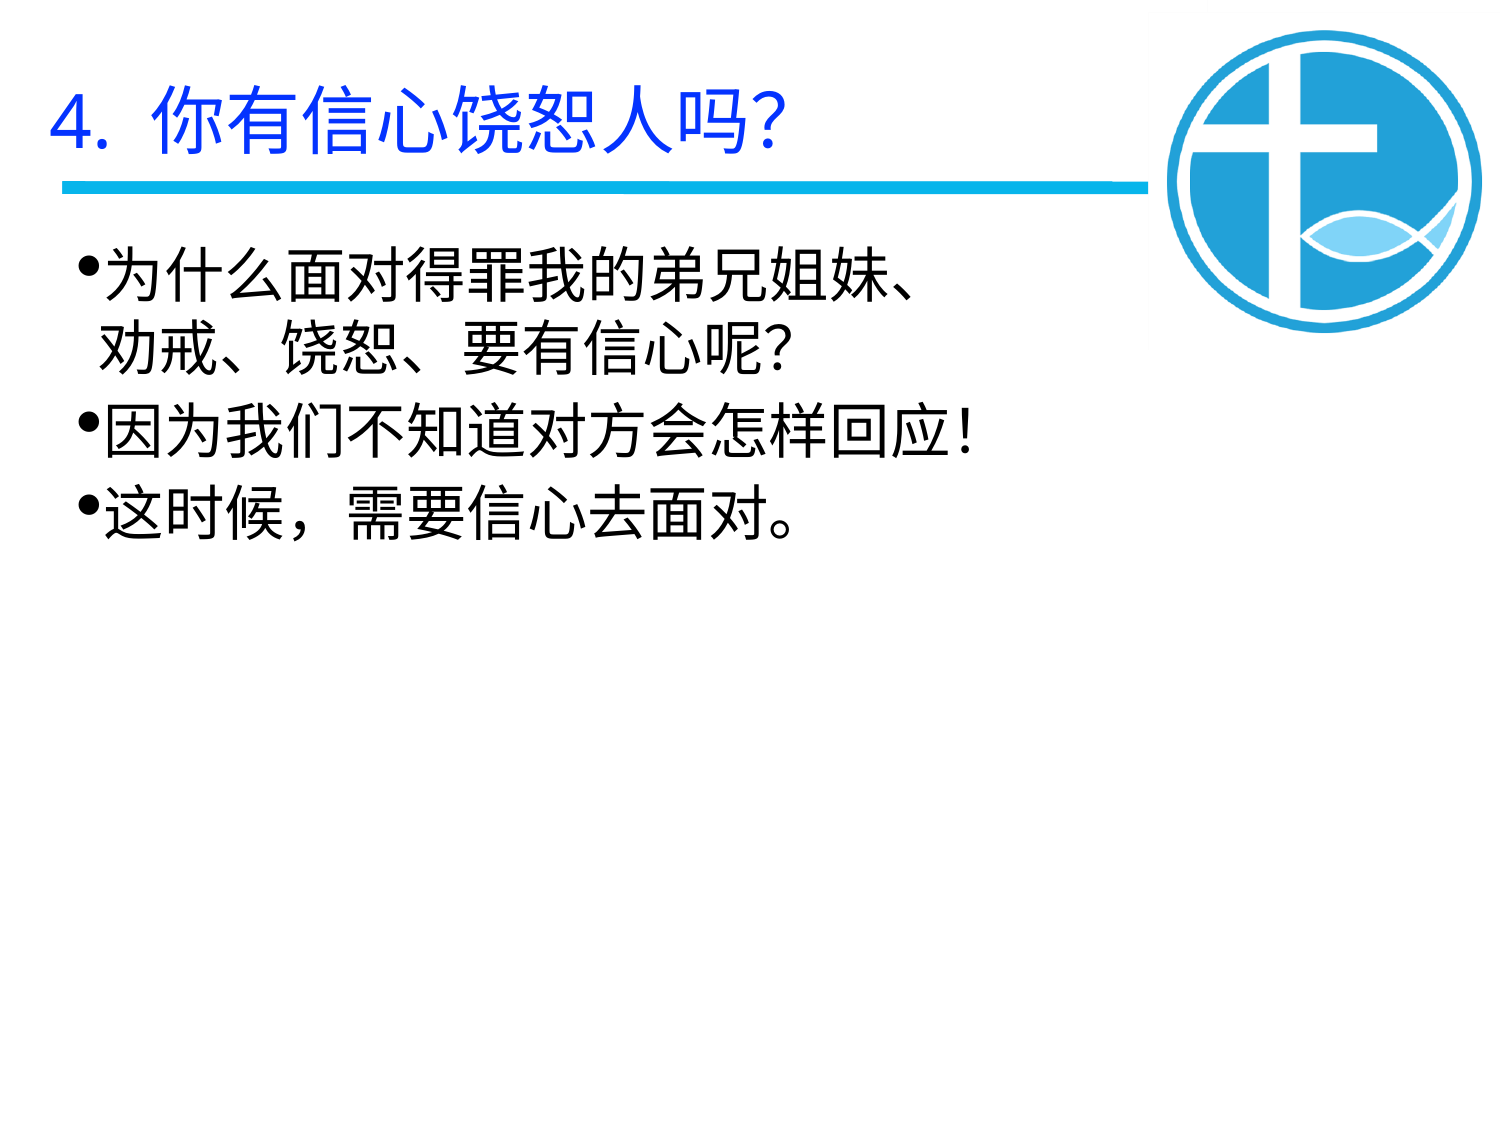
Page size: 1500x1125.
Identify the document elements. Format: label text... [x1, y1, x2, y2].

picture [1148, 0, 1500, 350]
text_box 为什么面对得罪我的弟兄姐妹、 劝戒、饶恕、要有信心呢？ 因为我们不知道对方会怎样回应！ 这时候，需要信心去面对。 [71, 229, 1219, 556]
text_box 4. 你有信心饶恕人吗？ [41, 76, 1281, 172]
